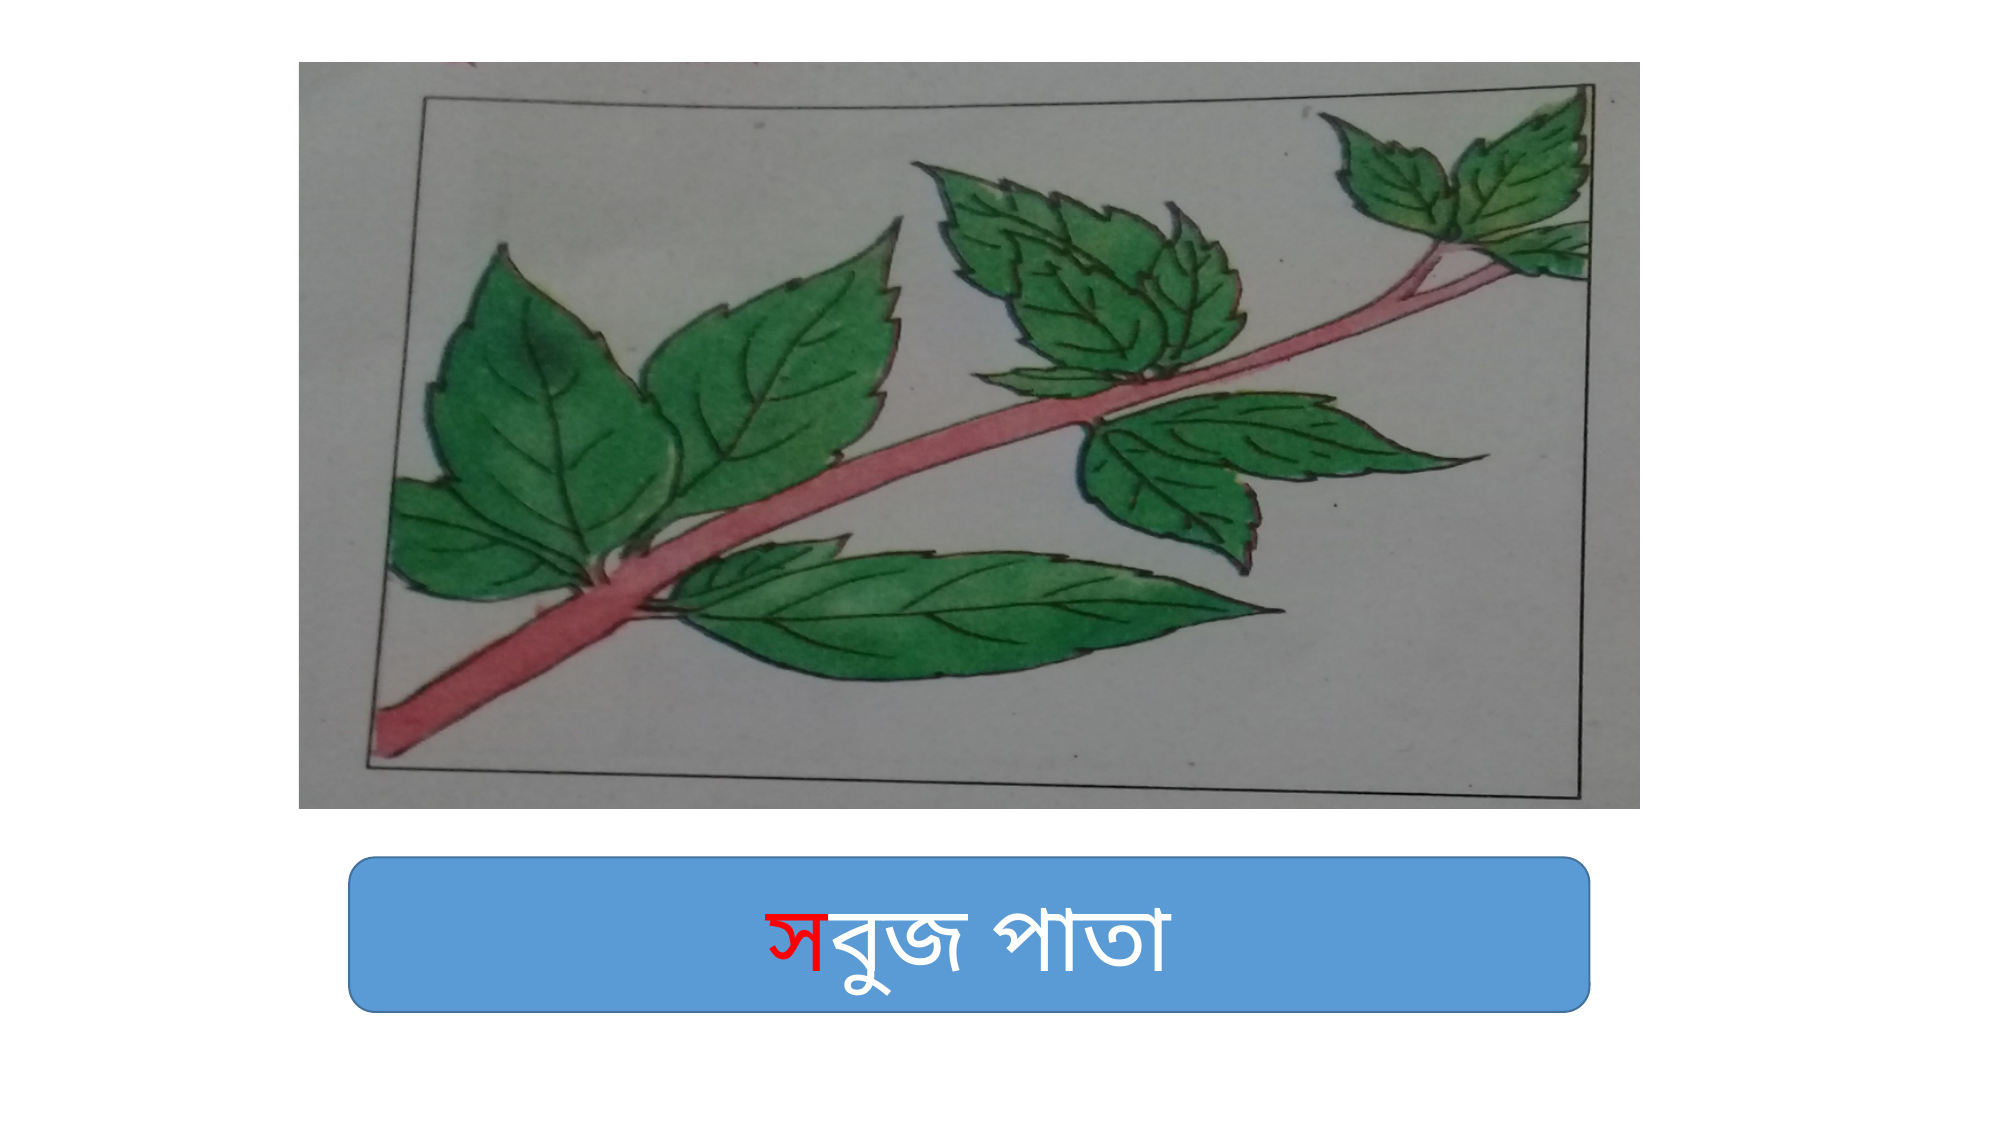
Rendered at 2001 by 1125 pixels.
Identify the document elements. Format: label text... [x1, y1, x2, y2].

picture [298, 0, 1640, 1106]
text_box সবুজ পাতা [1343, 856, 1591, 1013]
text_box সবুজ পাতা [348, 856, 596, 1013]
